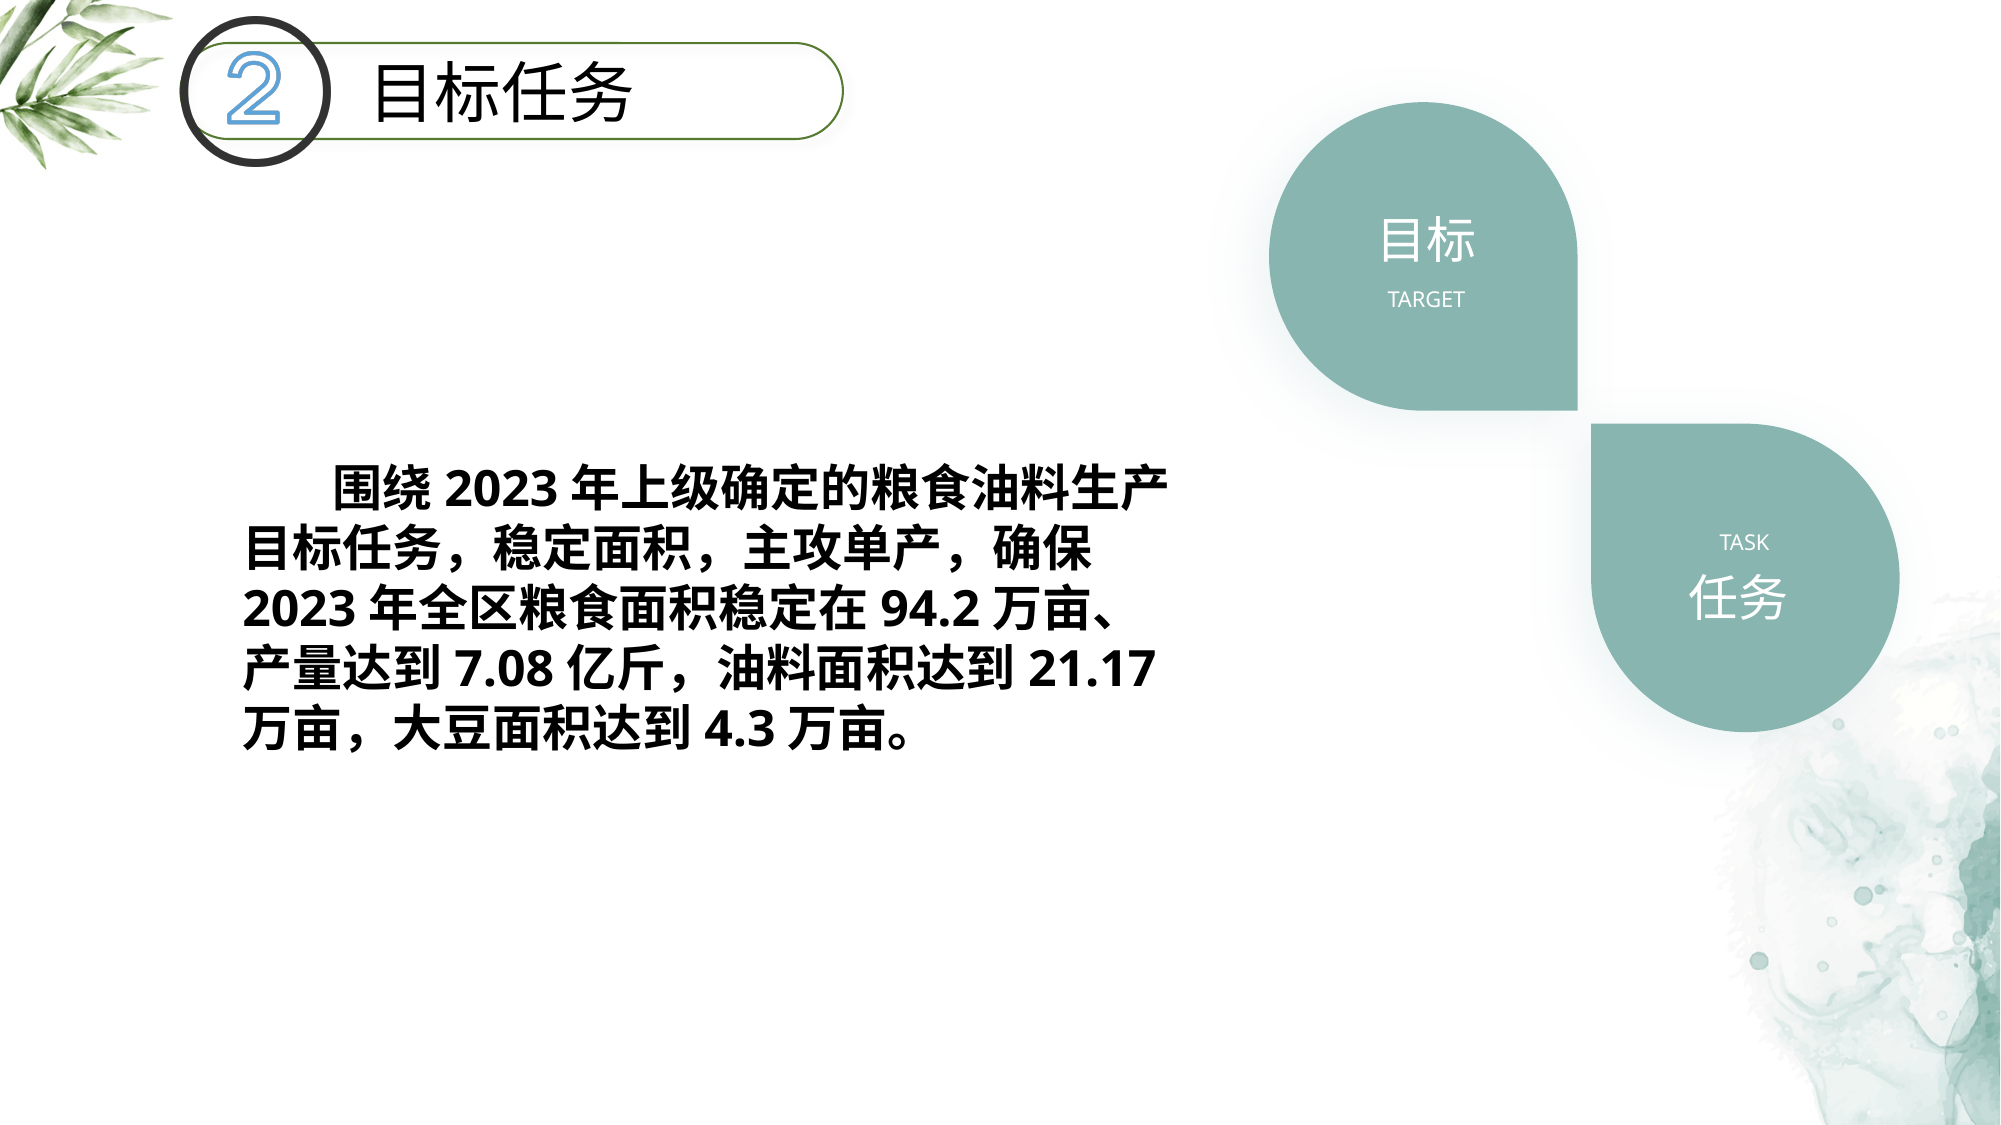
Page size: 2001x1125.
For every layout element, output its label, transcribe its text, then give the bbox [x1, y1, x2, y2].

text_box 目标任务 [331, 43, 843, 138]
text_box 围绕2023年上级确定的粮食油料生产目标任务，稳定面积，主攻单产，确保2023年全区粮食面积稳定在94.2万亩、产量达到7.08亿斤，油料面积达到21.17万亩，大豆面积达到4.3万亩。 [227, 448, 1188, 787]
picture [0, 0, 2001, 1125]
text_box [1269, 102, 1900, 733]
